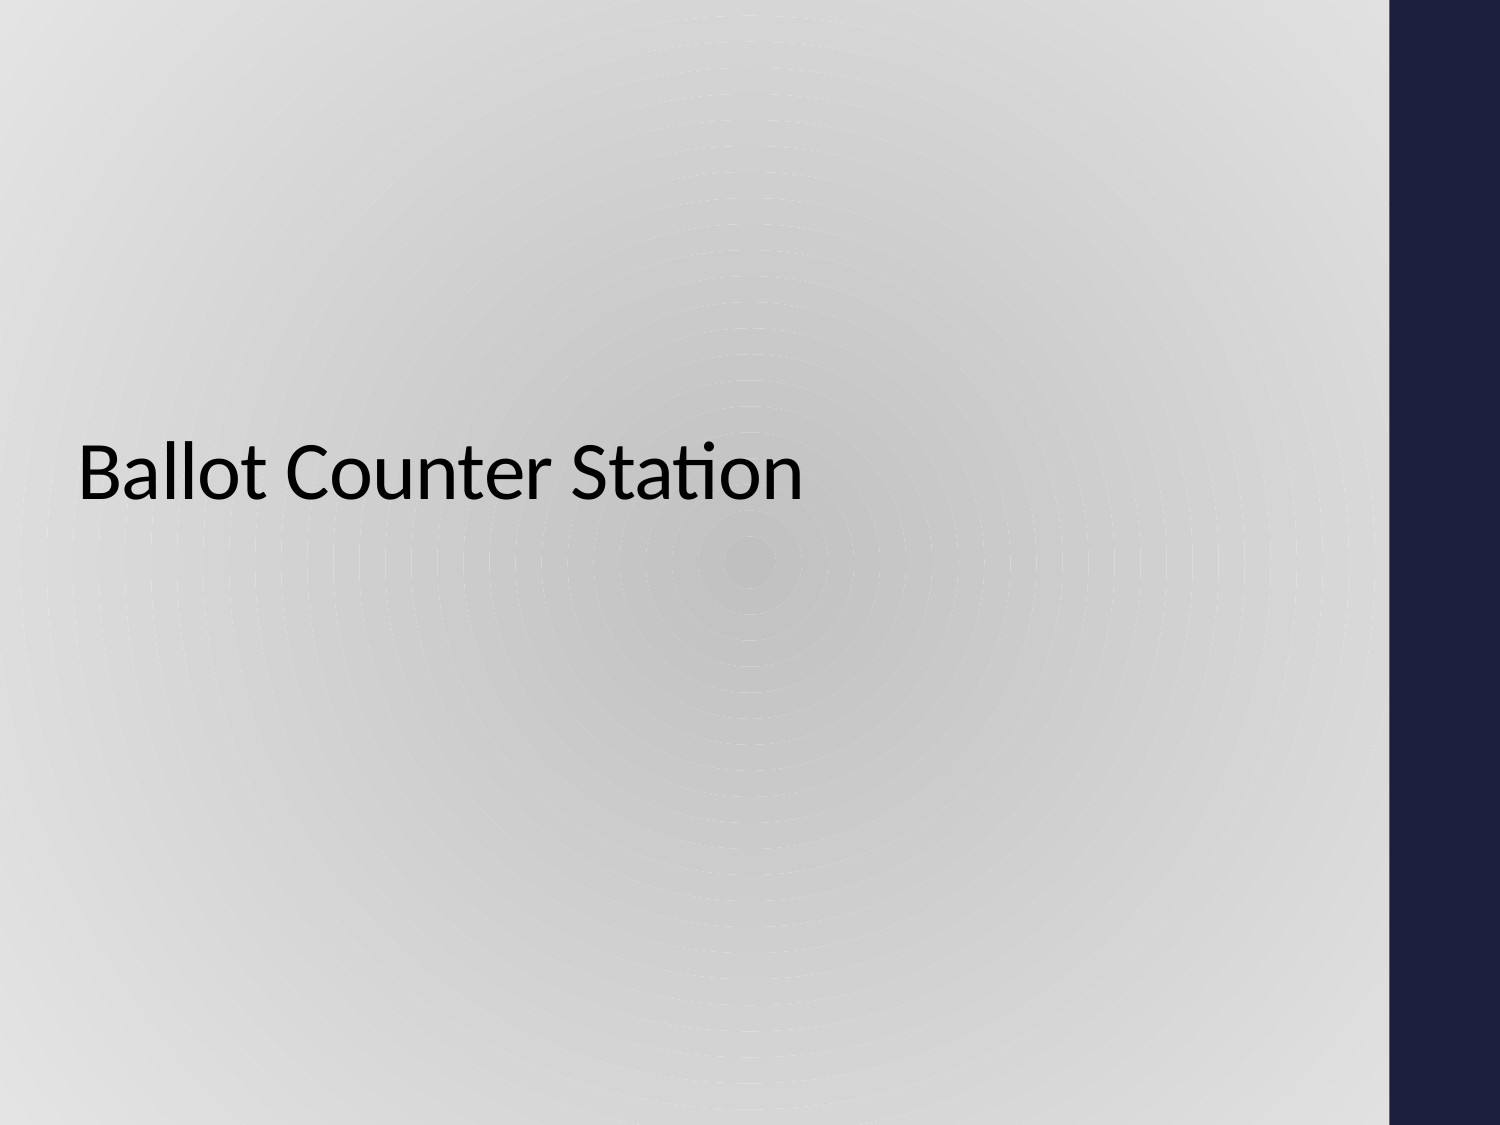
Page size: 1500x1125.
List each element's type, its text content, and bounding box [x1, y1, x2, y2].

title Ballot Counter Station [62, 275, 1348, 525]
